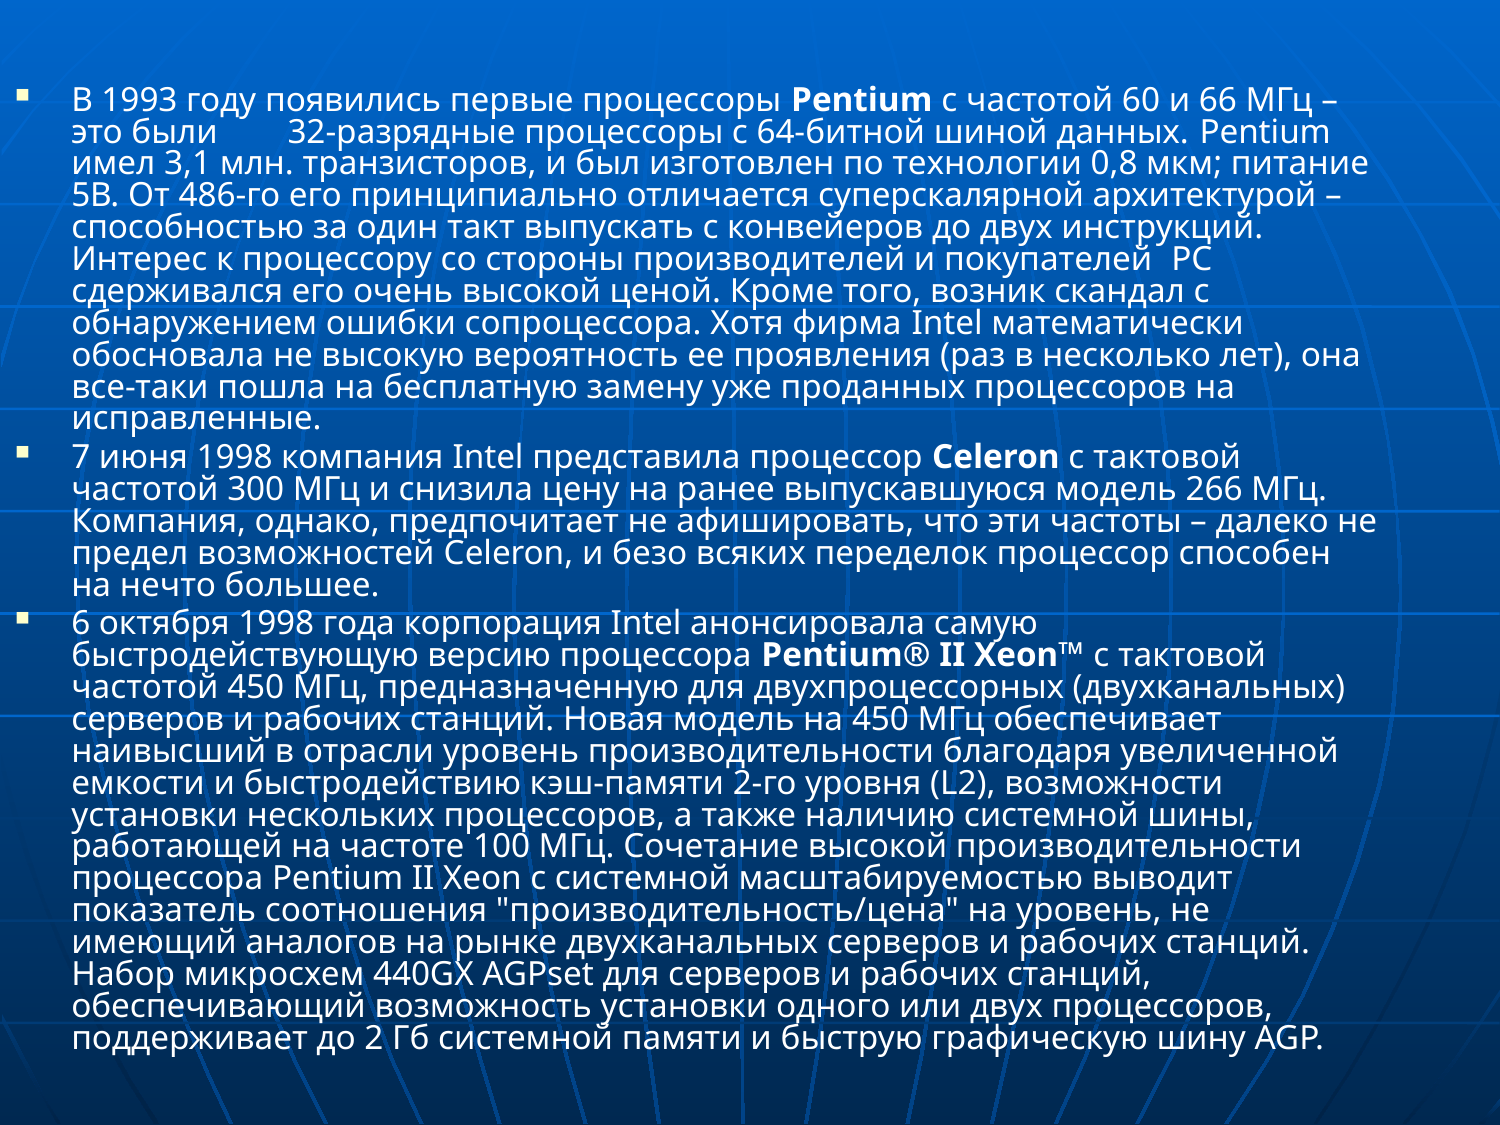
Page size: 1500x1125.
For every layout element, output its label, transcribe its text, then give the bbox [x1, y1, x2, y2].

list В 1993 году появились первые процессоры Pentium с частотой 60 и 66 МГц – это были 32-разрядные процессоры с 64-битной шиной данных. Pentium имел 3,1 млн. транзисторов, и был изготовлен по технологии 0,8 мкм; питание 5В. От 486-го его принципиально отличается суперскалярной архитектурой – способностью за один такт выпускать с конвейеров до двух инструкций. Интерес к процессору со стороны производителей и покупателей PC сдерживался его очень высокой ценой. Кроме того, возник скандал с обнаружением ошибки сопроцессора. Хотя фирма Intel математически обосновала не высокую вероятность ее проявления (раз в несколько лет), она все-таки пошла на бесплатную замену уже проданных процессоров на исправленные. 7 июня 1998 компания Intel представила процессор Celeron с тактовой частотой 300 МГц и снизила цену на ранее выпускавшуюся модель 266 МГц. Компания, однако, предпочитает не афишировать, что эти частоты – далеко не предел возможностей Celeron, и безо всяких переделок процессор способен на нечто большее. 6 октября 1998 года корпорация Intel анонсировала самую быстродействующую версию процессора Pentium® II Xeon™ с тактовой частотой 450 МГц, предназначенную для двухпроцессорных (двухканальных) серверов и рабочих станций. Новая модель на 450 МГц обеспечивает наивысший в отрасли уровень производительности благодаря увеличенной емкости и быстродействию кэш-памяти 2-го уровня (L2), возможности установки нескольких процессоров, а также наличию системной шины, работающей на частоте 100 МГц. Сочетание высокой производительности процессора Pentium II Xeon с системной масштабируемостью выводит показатель соотношения "производительность/цена" на уровень, не имеющий аналогов на рынке двухканальных серверов и рабочих станций. Набор микросхем 440GX AGPset для серверов и рабочих станций, обеспечивающий возможность установки одного или двух процессоров, поддерживает до 2 Гб системной памяти и быструю графическую шину AGP. [0, 77, 1396, 1085]
